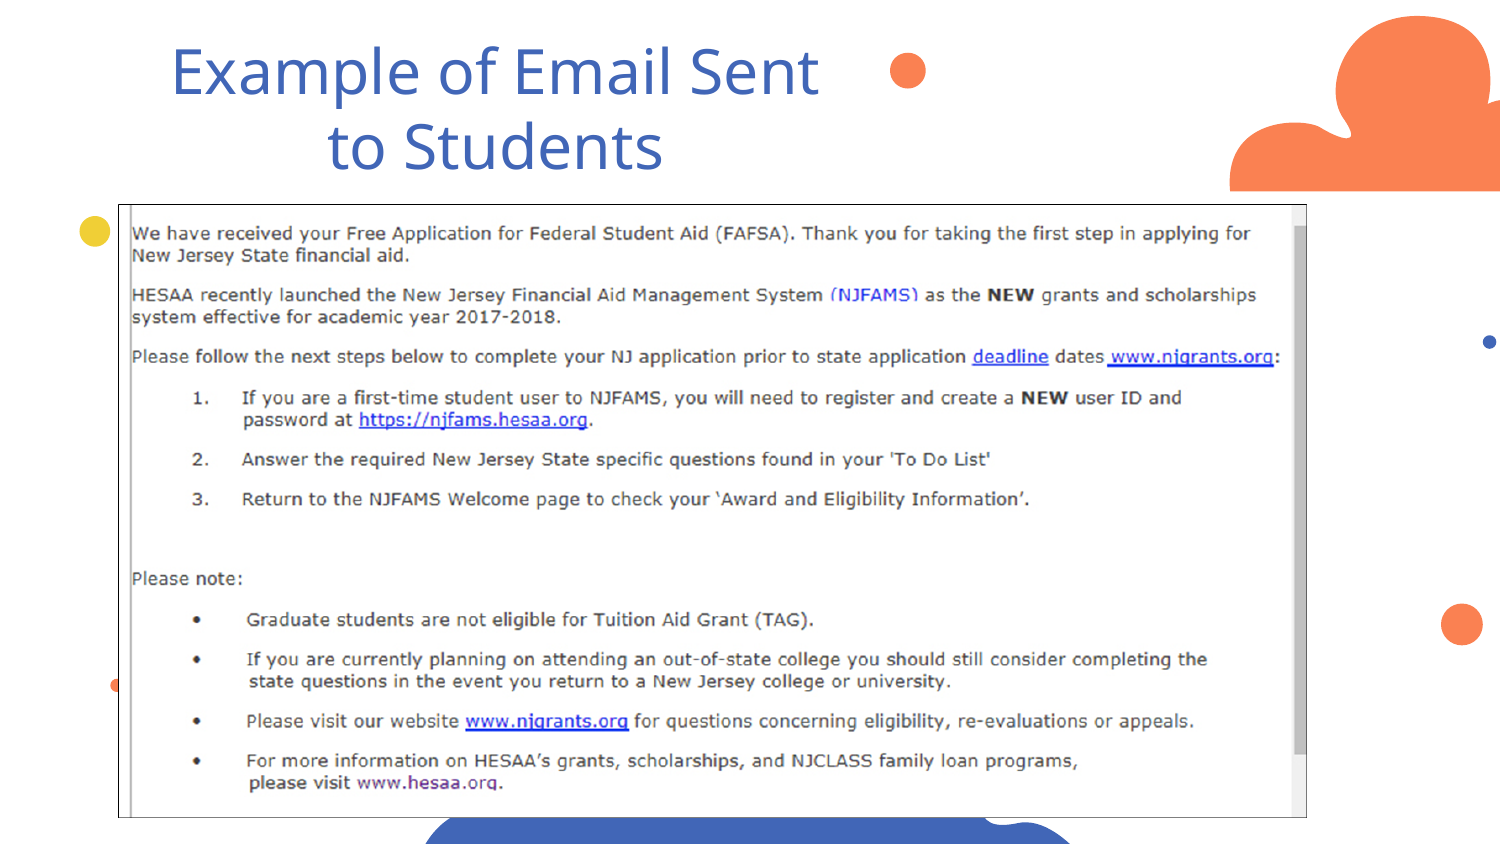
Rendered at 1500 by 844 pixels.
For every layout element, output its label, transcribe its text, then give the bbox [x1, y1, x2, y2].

title Example of Email Sent to Students [118, 25, 874, 189]
picture [117, 204, 1308, 819]
